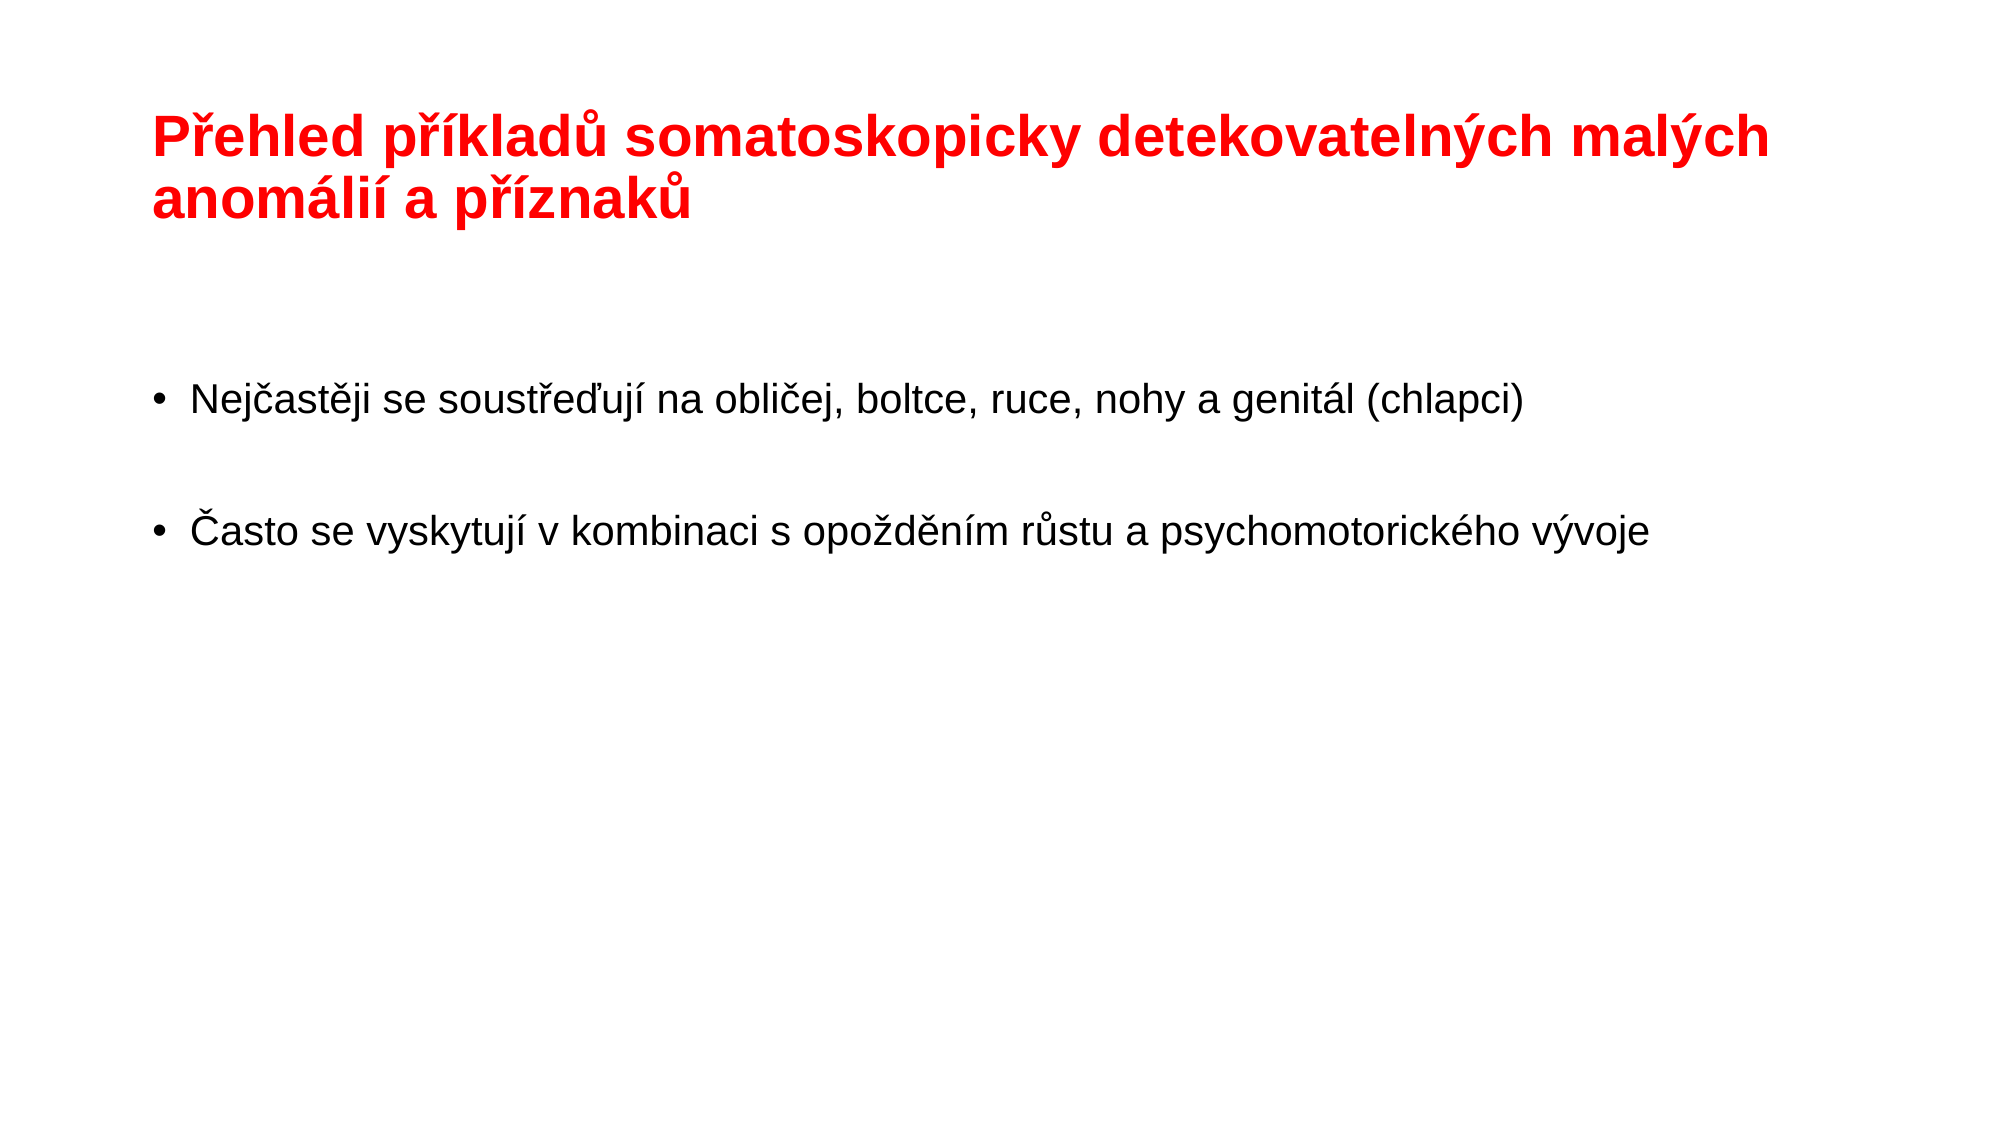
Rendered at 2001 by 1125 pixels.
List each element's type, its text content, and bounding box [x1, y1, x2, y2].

title Přehled příkladů somatoskopicky detekovatelných malých anomálií a příznaků [137, 59, 1863, 278]
list Nejčastěji se soustřeďují na obličej, boltce, ruce, nohy a genitál (chlapci) Často se vyskytují v kombinaci s opožděním růstu a psychomotorického vývoje [137, 299, 1863, 1014]
